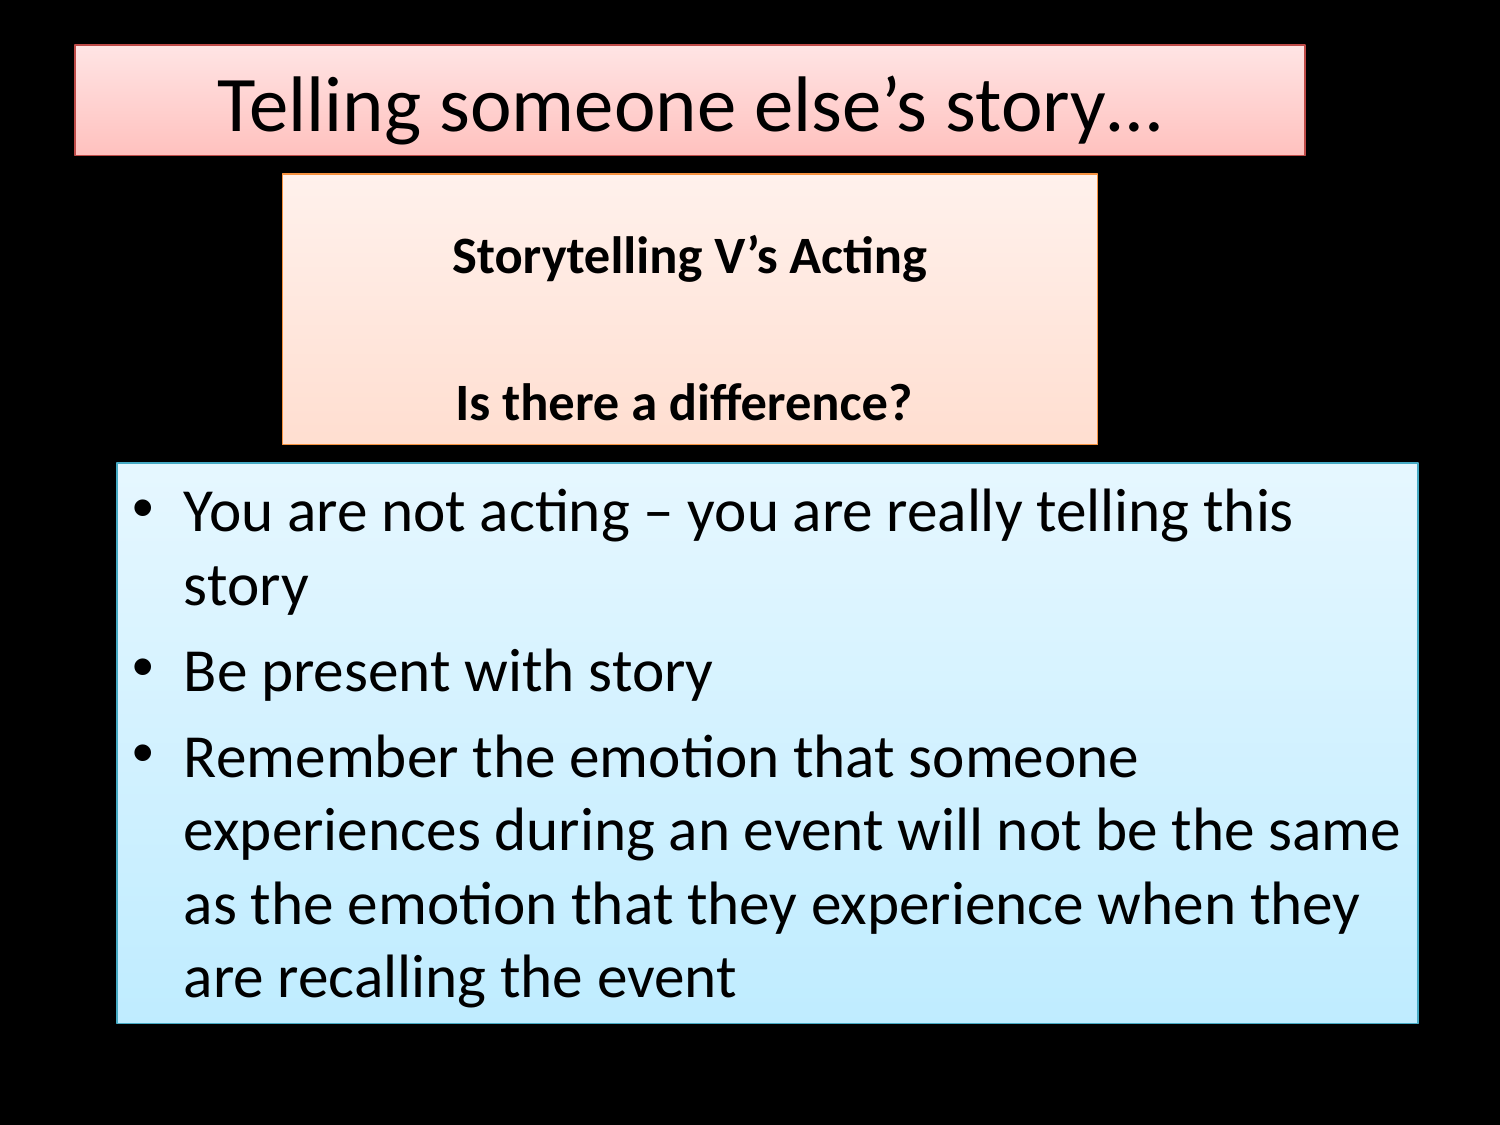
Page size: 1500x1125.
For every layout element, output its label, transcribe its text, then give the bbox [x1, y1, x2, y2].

text_box Storytelling V’s Acting Is there a difference? [282, 173, 1098, 445]
list You are not acting – you are really telling this story Be present with story Remember the emotion that someone experiences during an event will not be the same as the emotion that they experience when they are recalling the event [116, 462, 1419, 1024]
title Telling someone else’s story… [74, 44, 1306, 156]
